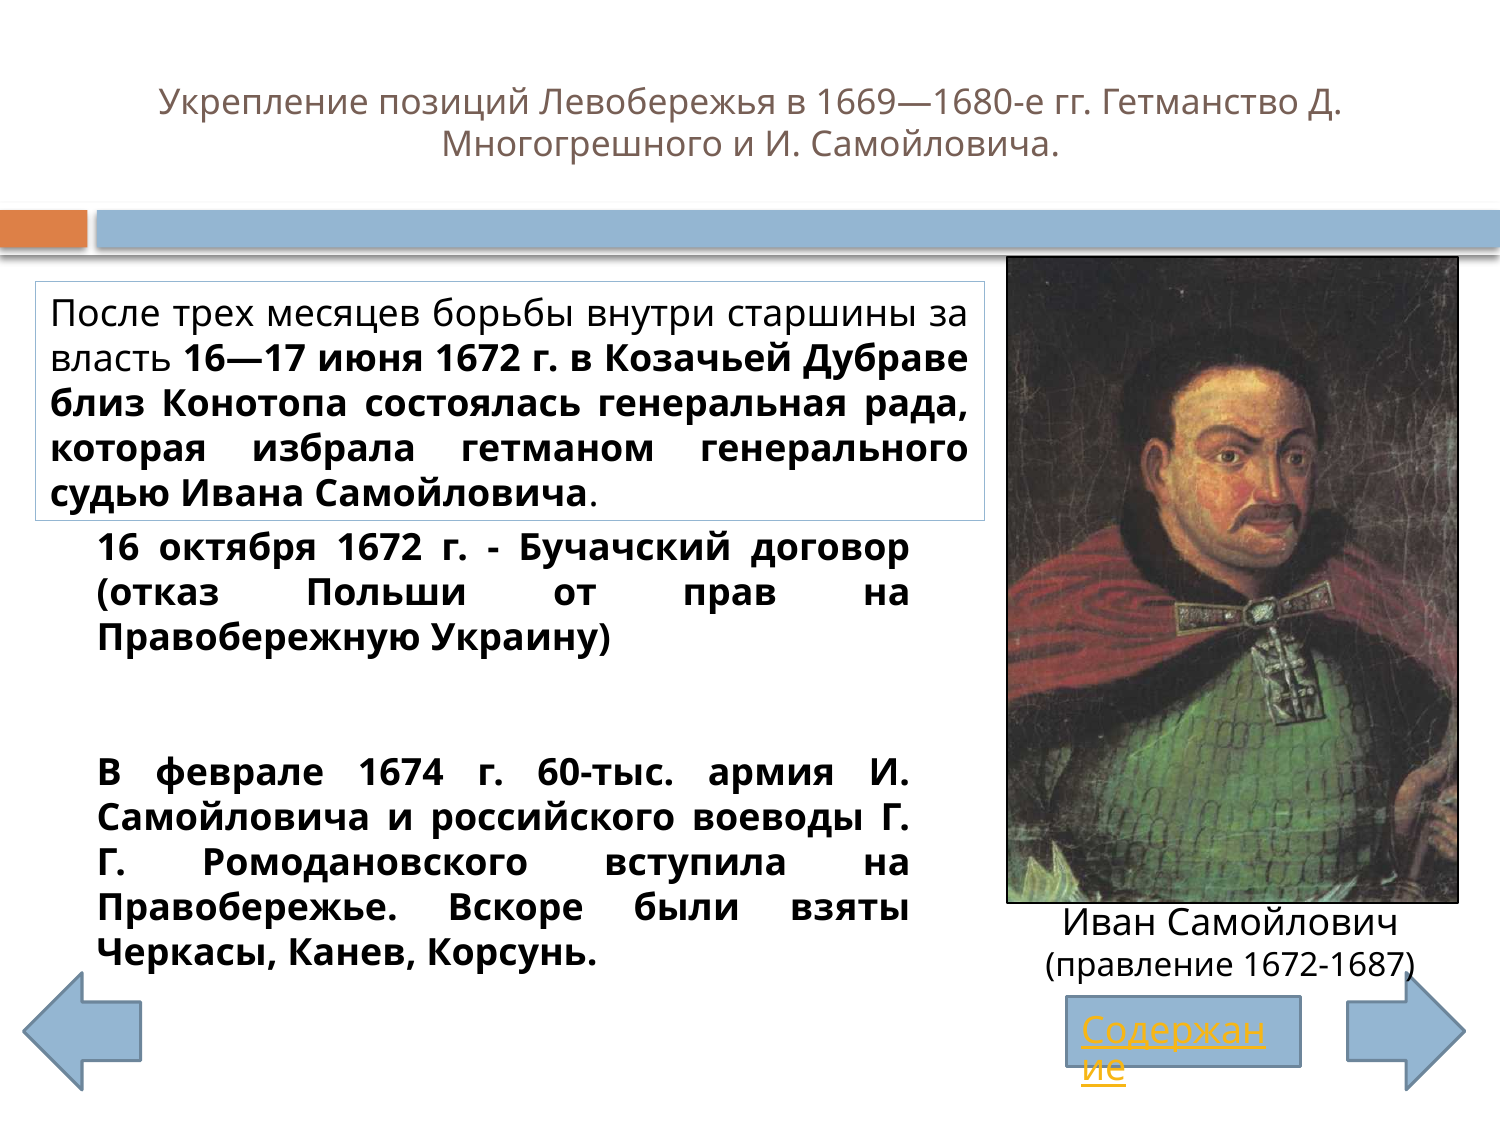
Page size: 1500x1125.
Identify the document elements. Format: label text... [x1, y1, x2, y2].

text_box Содержание [1065, 995, 1302, 1068]
picture [1007, 257, 1458, 903]
text_box [1346, 991, 1466, 1092]
text_box После трех месяцев борьбы внутри старшины за власть 16—17 июня 1672 г. в Козачьей Дубраве близ Конотопа состоялась генеральная рада, которая избрала гетманом генерального судью Ивана Самойловича. [35, 281, 985, 521]
title Укрепление позиций Левобережья в 1669—1680-е гг. Гетманство Д. Многогрешного и И. Самойловича. [58, 70, 1443, 233]
text_box 16 октября 1672 г. - Бучачский договор (отказ Польши от прав на Правобережную Украину) В феврале 1674 г. 60-тыс. армия И. Самойловича и российского воеводы Г. Г. Ромодановского вступила на Правобережье. Вскоре были взяты Черкасы, Канев, Корсунь. [81, 515, 926, 1026]
text_box Иван Самойлович (правление 1672-1687) [1007, 913, 1454, 991]
text_box [22, 971, 143, 1092]
